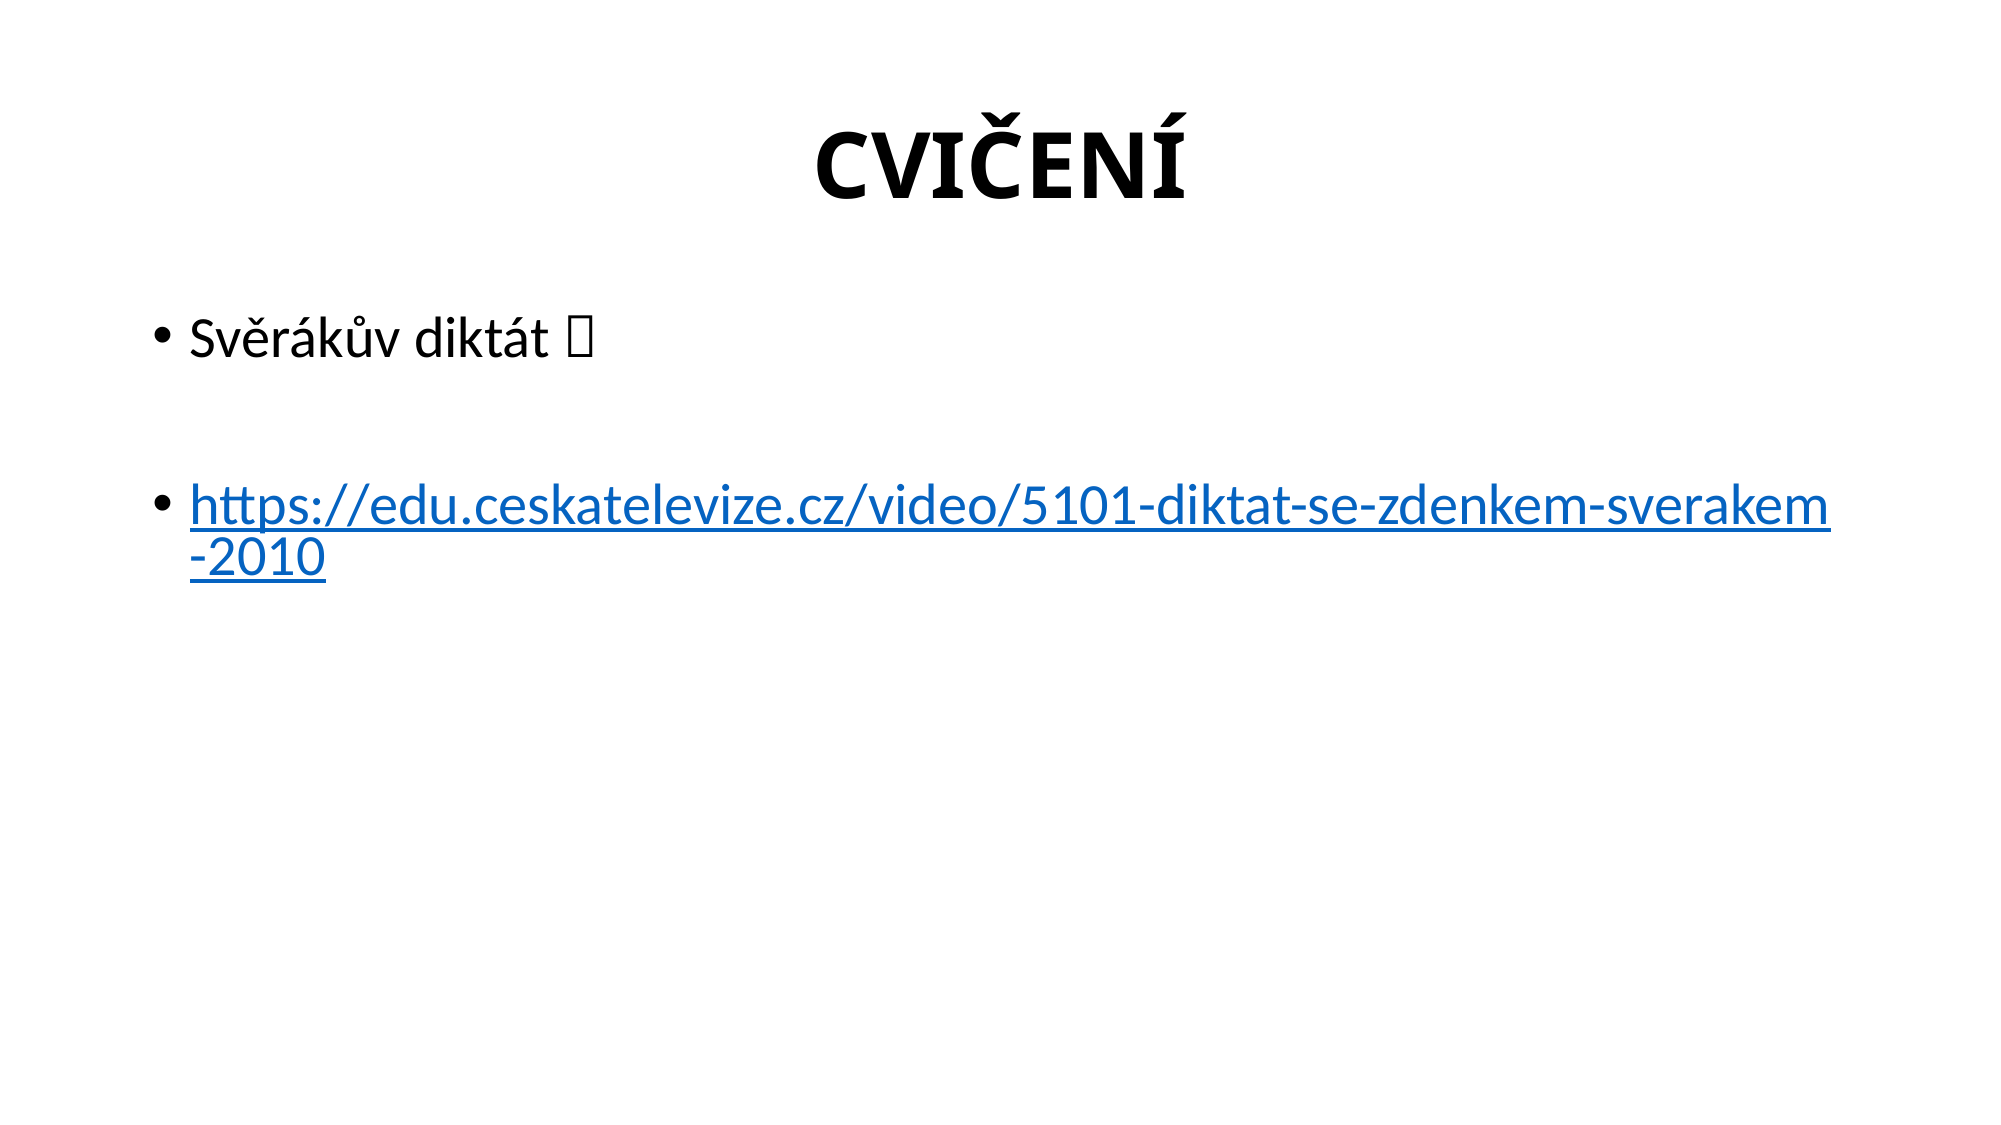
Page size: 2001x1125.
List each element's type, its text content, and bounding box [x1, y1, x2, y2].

list Svěrákův diktát  https://edu.ceskatelevize.cz/video/5101-diktat-se-zdenkem-sverakem-2010 [137, 299, 1863, 1014]
title CVIČENÍ [137, 59, 1863, 278]
